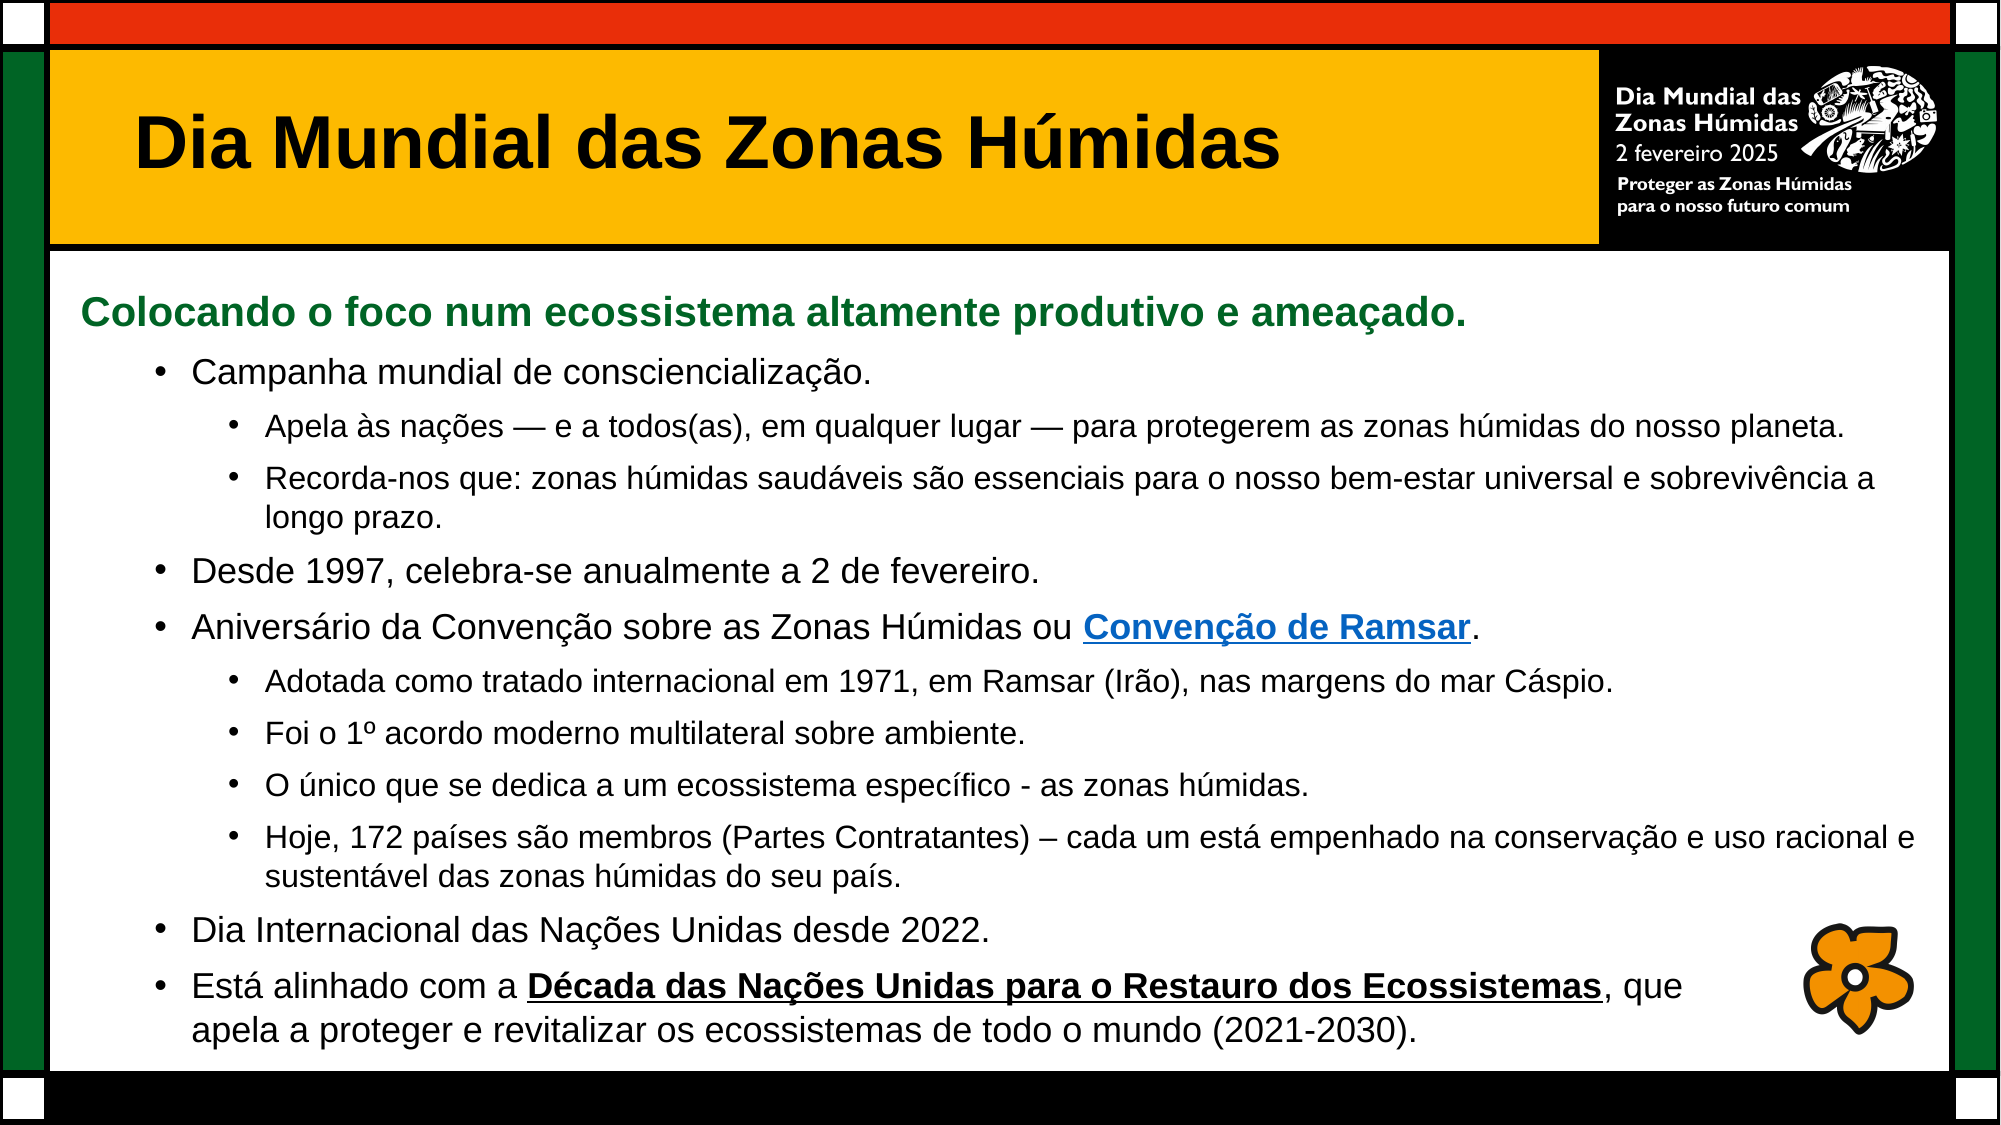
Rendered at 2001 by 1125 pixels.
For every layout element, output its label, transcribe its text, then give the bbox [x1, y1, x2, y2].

text_box [1599, 65, 1954, 233]
text_box Dia Mundial das Zonas Húmidas [119, 37, 1756, 256]
text_box Colocando o foco num ecossistema altamente produtivo e ameaçado. Campanha mundial de consciencialização. Apela às nações — e a todos(as), em qualquer lugar — para protegerem as zonas húmidas do nosso planeta. Recorda-nos que: zonas húmidas saudáveis são essenciais para o nosso bem-estar universal e sobrevivência a longo prazo. Desde 1997, celebra-se anualmente a 2 de fevereiro. Aniversário da Convenção sobre as Zonas Húmidas ou Convenção de Ramsar. Adotada como tratado internacional em 1971, em Ramsar (Irão), nas margens do mar Cáspio. Foi o 1º acordo moderno multilateral sobre ambiente. O único que se dedica a um ecossistema específico - as zonas húmidas. Hoje, 172 países são membros (Partes Contratantes) – cada um está empenhado na conservação e uso racional e sustentável das zonas húmidas do seu país. Dia Internacional das Nações Unidas desde 2022. Está alinhado com a Década das Nações Unidas para o Restauro dos Ecossistemas, que apela a proteger e revitalizar os ecossistemas de todo o mundo (2021-2030). [65, 283, 1939, 1064]
picture [1615, 66, 1937, 216]
picture [1803, 923, 1914, 1035]
